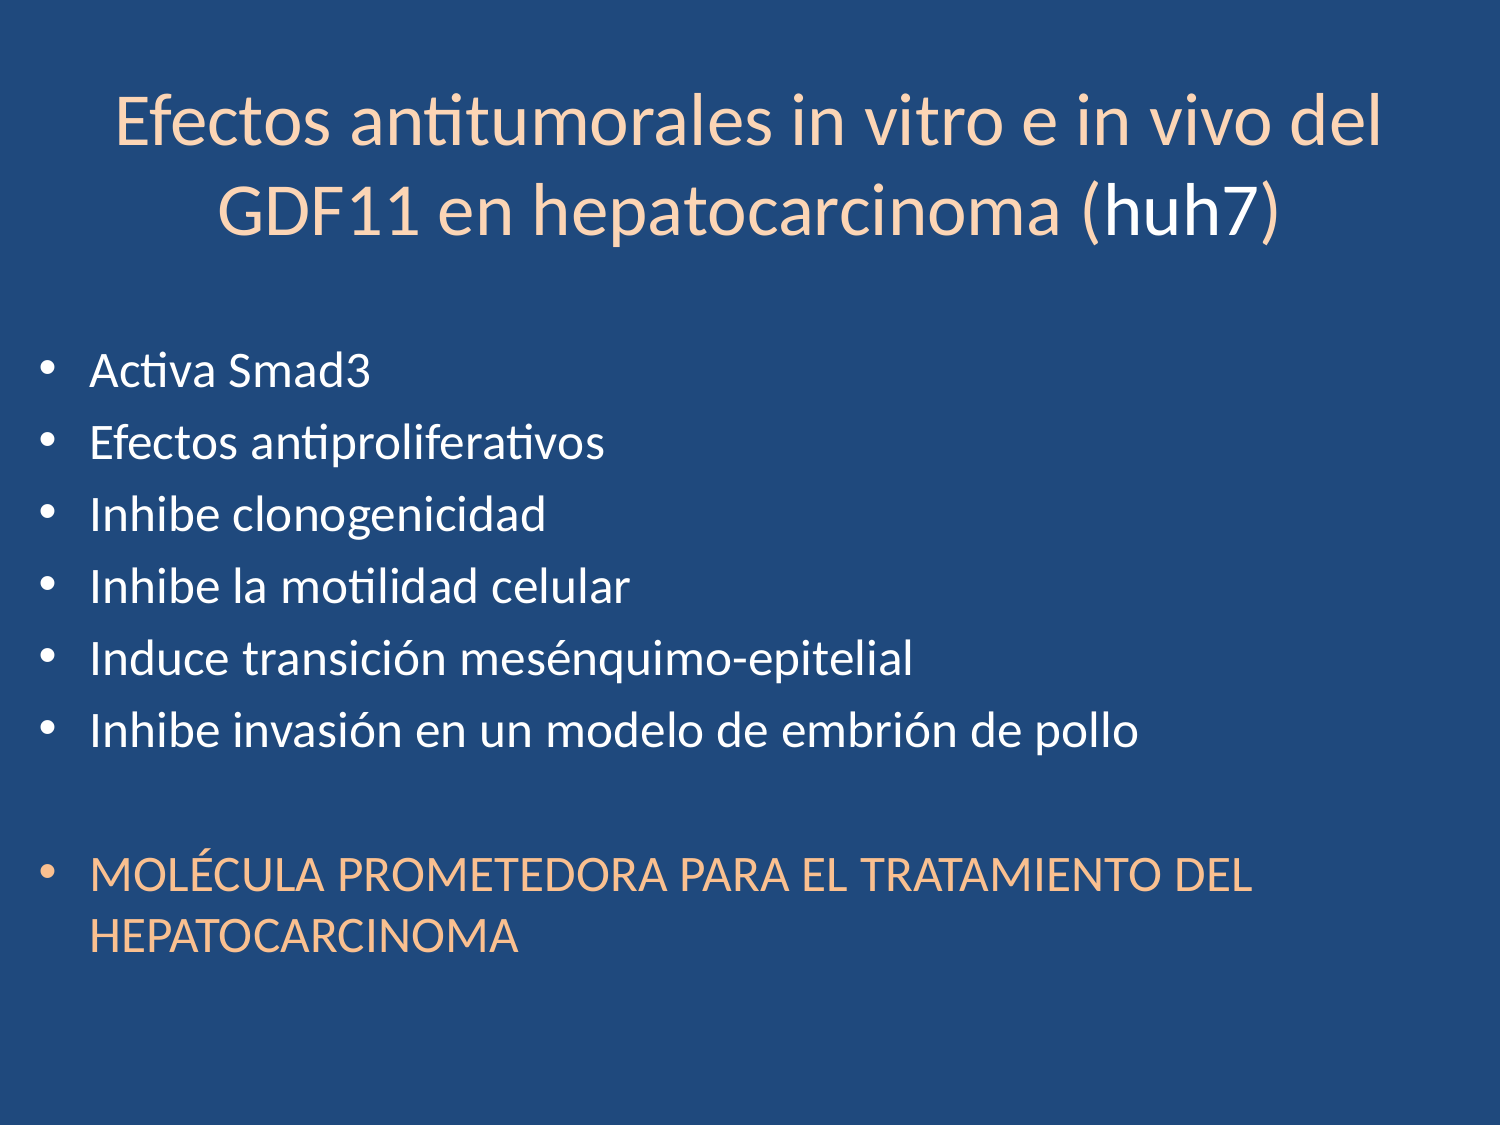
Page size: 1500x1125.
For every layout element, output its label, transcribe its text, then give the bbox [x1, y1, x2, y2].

title Efectos antitumorales in vitro e in vivo del GDF11 en hepatocarcinoma (huh7) [75, 66, 1425, 255]
list Activa Smad3 Efectos antiproliferativos Inhibe clonogenicidad Inhibe la motilidad celular Induce transición mesénquimo-epitelial Inhibe invasión en un modelo de embrión de pollo MOLÉCULA PROMETEDORA PARA EL TRATAMIENTO DEL HEPATOCARCINOMA [23, 328, 1489, 977]
